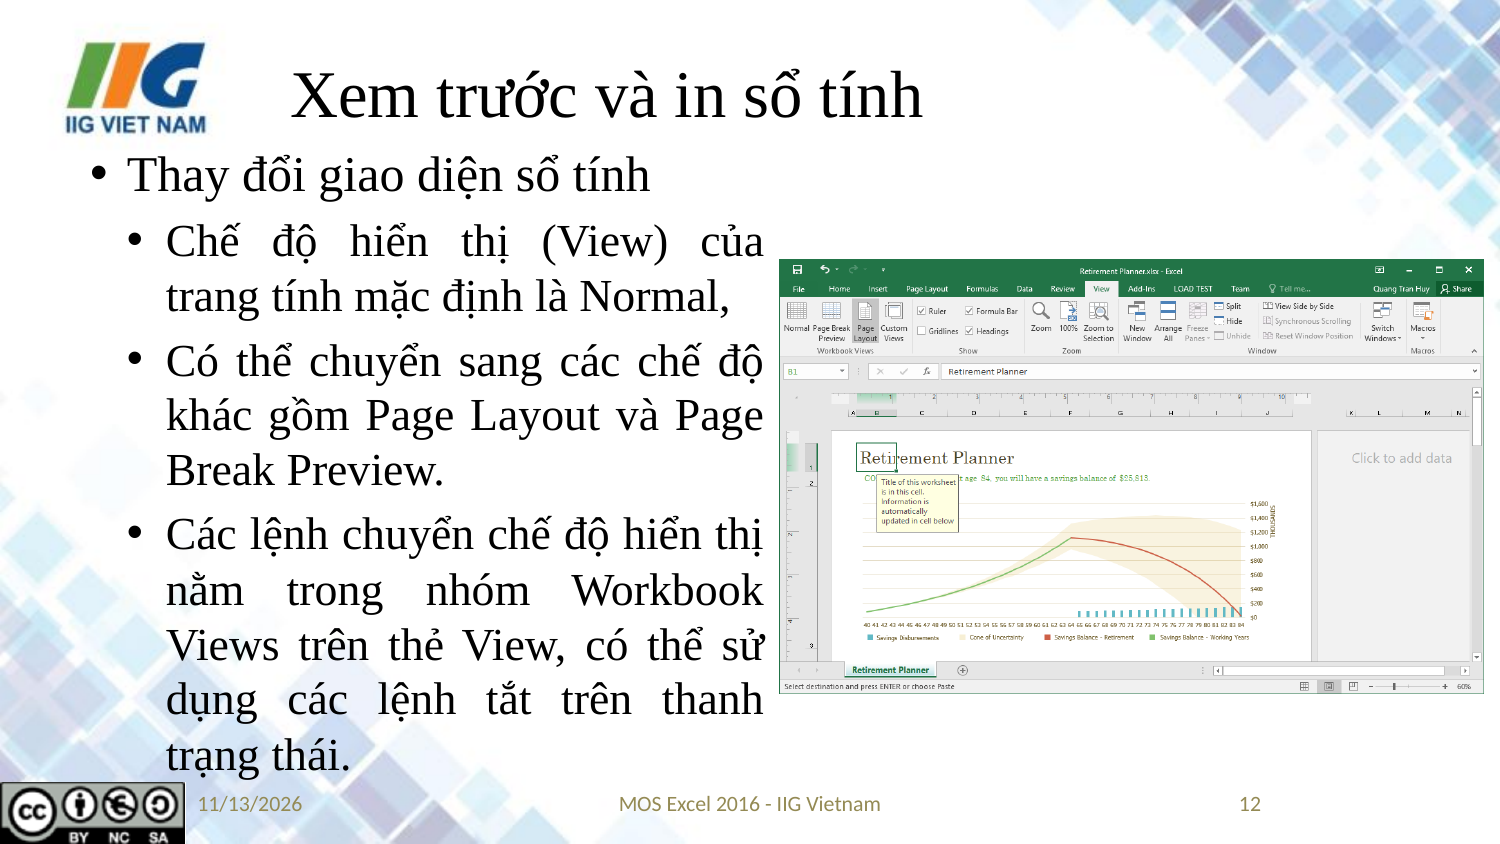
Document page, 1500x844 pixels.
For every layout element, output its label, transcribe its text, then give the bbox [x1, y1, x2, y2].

picture [0, 0, 1500, 844]
slide_number 12 [1074, 782, 1425, 828]
footer MOS Excel 2016 - IIG Vietnam [512, 782, 988, 828]
title Xem trước và in sổ tính [275, 46, 1425, 135]
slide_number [75, 782, 425, 828]
list Thay đổi giao diện sổ tính Chế độ hiển thị (View) của trang tính mặc định là Normal, Có thể chuyển sang các chế độ khác gồm Page Layout và Page Break Preview. Các lệnh chuyển chế độ hiển thị nằm trong nhóm Workbook Views trên thẻ View, có thể sử dụng các lệnh tắt trên thanh trạng thái. [75, 134, 780, 768]
